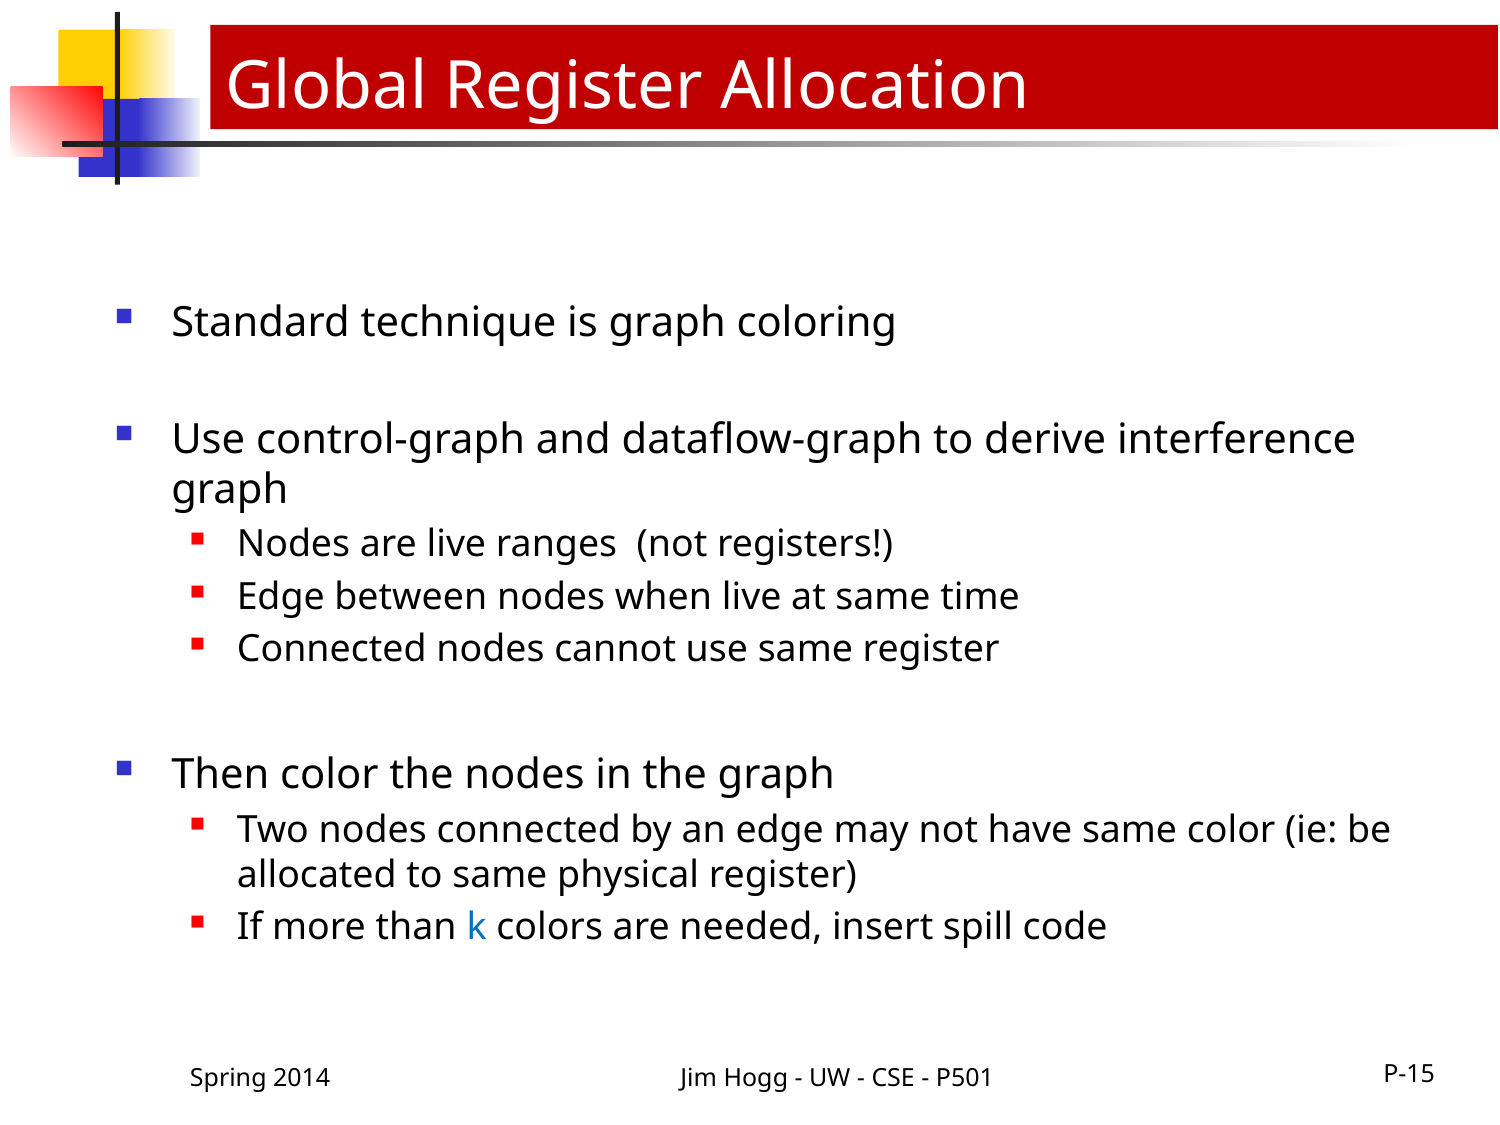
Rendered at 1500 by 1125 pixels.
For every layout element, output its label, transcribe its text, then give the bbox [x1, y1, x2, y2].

slide_number P-15 [1137, 1023, 1451, 1100]
list Standard technique is graph coloring Use control-graph and dataflow-graph to derive interference graph Nodes are live ranges (not registers!) Edge between nodes when live at same time Connected nodes cannot use same register Then color the nodes in the graph Two nodes connected by an edge may not have same color (ie: be allocated to same physical register) If more than k colors are needed, insert spill code [99, 287, 1450, 932]
slide_number Spring 2014 [174, 1023, 488, 1100]
footer Jim Hogg - UW - CSE - P501 [599, 1023, 1076, 1100]
text_box Global Register Allocation [210, 24, 1498, 130]
